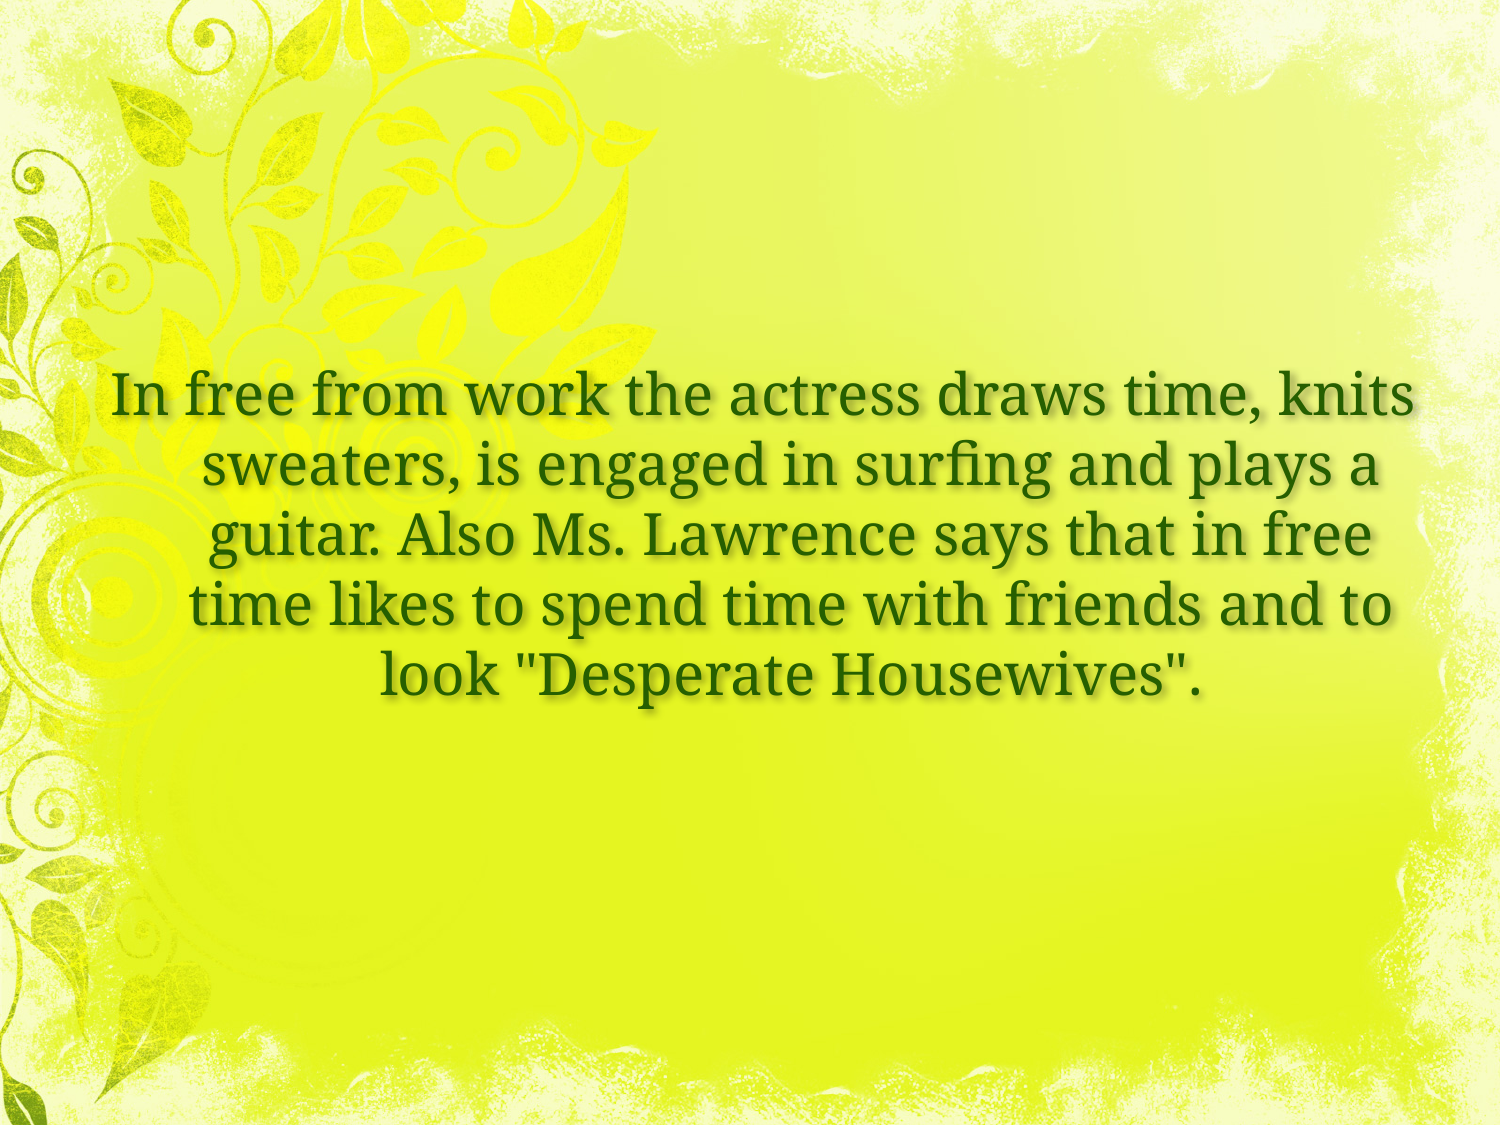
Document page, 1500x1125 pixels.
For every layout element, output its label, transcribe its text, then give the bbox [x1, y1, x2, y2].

picture [0, 0, 1500, 1125]
list In free from work the actress draws time, knits sweaters, is engaged in surfing and plays a guitar. Also Ms. Lawrence says that in free time likes to spend time with friends and to look "Desperate Housewives". [88, 349, 1439, 752]
